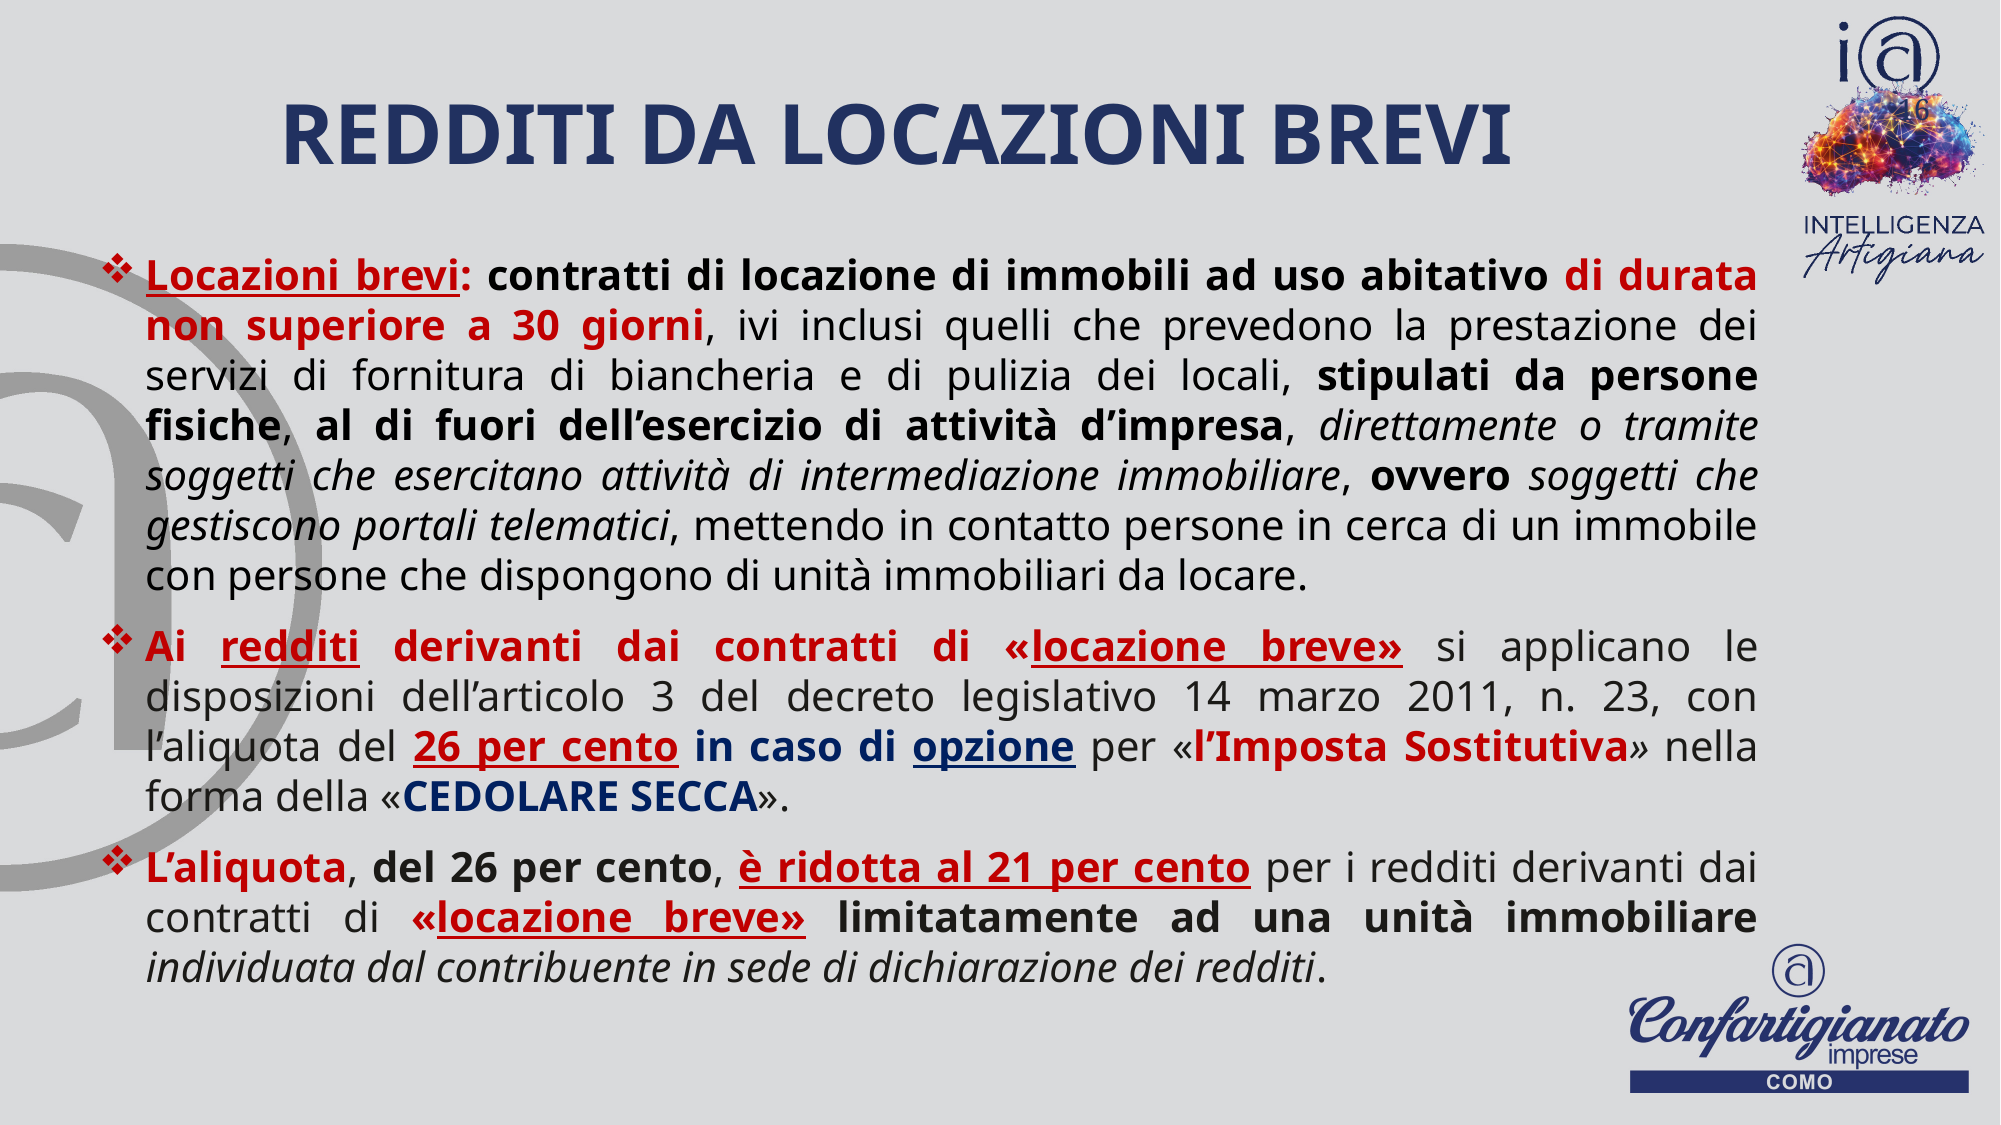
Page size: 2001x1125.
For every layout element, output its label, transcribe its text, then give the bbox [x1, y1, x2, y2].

title REDDITI DA LOCAZIONI BREVI [84, 42, 1710, 233]
text_box Locazioni brevi: contratti di locazione di immobili ad uso abitativo di durata non superiore a 30 giorni, ivi inclusi quelli che prevedono la prestazione dei servizi di fornitura di biancheria e di pulizia dei locali, stipulati da persone fisiche, al di fuori dell’esercizio di attività d’impresa, direttamente o tramite soggetti che esercitano attività di intermediazione immobiliare, ovvero soggetti che gestiscono portali telematici, mettendo in contatto persone in cerca di un immobile con persone che dispongono di unità immobiliari da locare. Ai redditi derivanti dai contratti di «locazione breve» si applicano le disposizioni dell’articolo 3 del decreto legislativo 14 marzo 2011, n. 23, con l’aliquota del 26 per cento in caso di opzione per «l’Imposta Sostitutiva» nella forma della «CEDOLARE SECCA». L’aliquota, del 26 per cento, è ridotta al 21 per cento per i redditi derivanti dai contratti di «locazione breve» limitatamente ad una unità immobiliare individuata dal contribuente in sede di dichiarazione dei redditi. [84, 241, 1774, 998]
picture [0, 0, 2001, 1125]
slide_number 16 [1818, 80, 1946, 142]
